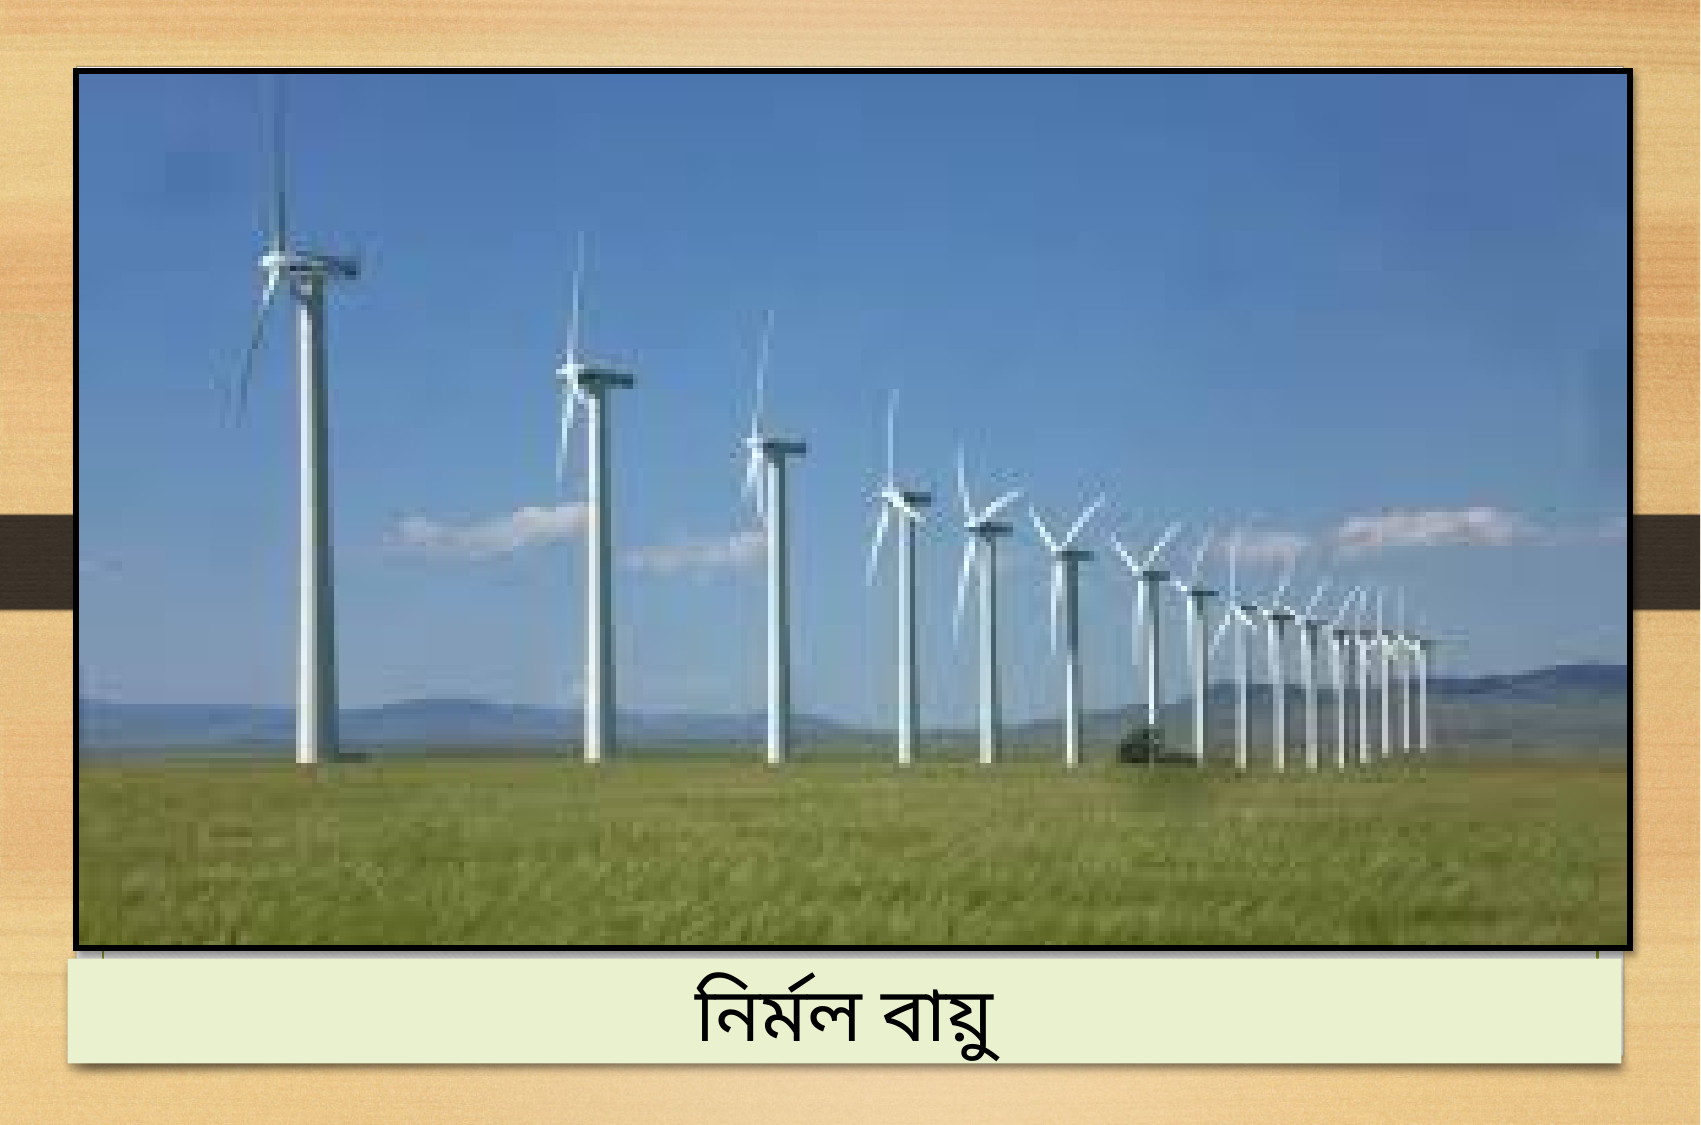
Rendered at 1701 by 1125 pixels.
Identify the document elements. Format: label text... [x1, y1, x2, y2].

text_box নির্মল বায়ু [67, 958, 1622, 1064]
picture [0, 0, 1701, 1125]
